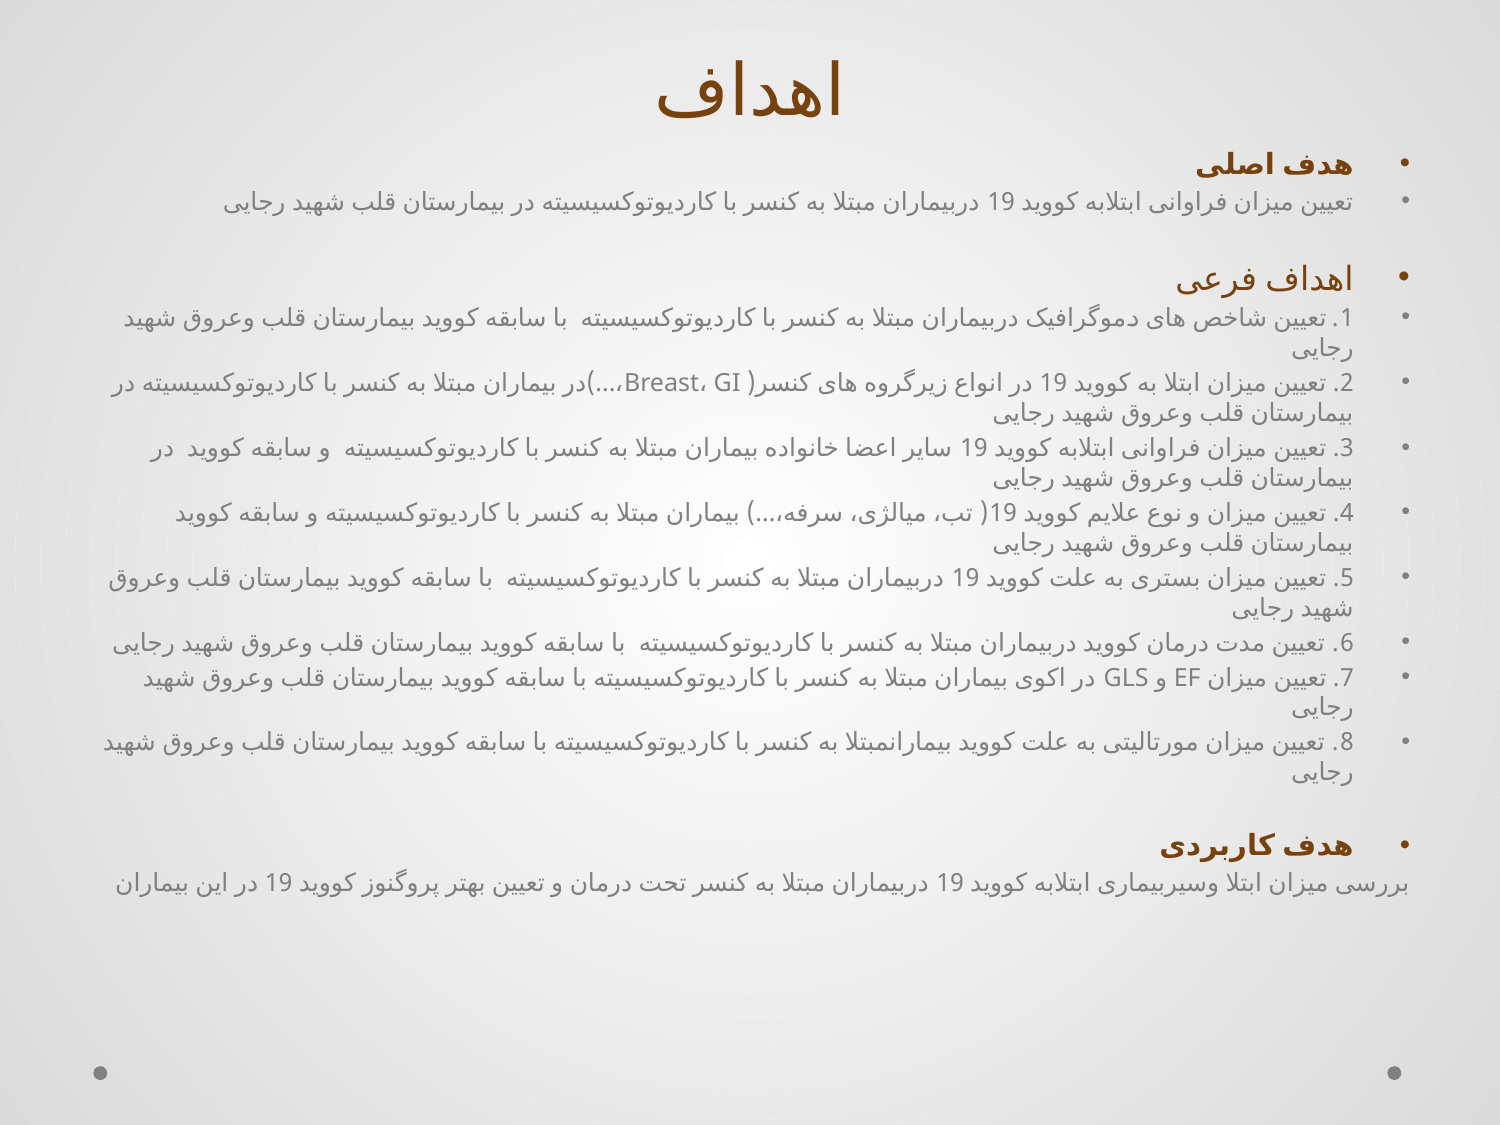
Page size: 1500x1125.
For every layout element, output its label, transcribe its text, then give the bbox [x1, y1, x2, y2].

list هدف اصلی تعیین میزان فراوانی ابتلابه کووید 19 دربیماران مبتلا به کنسر با کاردیوتوکسیسیته در بیمارستان قلب شهید رجایی اهداف فرعی 1. تعیین شاخص های دموگرافیک دربیماران مبتلا به کنسر با کاردیوتوکسیسیته با سابقه کووید بیمارستان قلب وعروق شهید رجایی 2. تعیین میزان ابتلا به کووید 19 در انواع زیرگروه های کنسر( Breast، GI،...)در بیماران مبتلا به کنسر با کاردیوتوکسیسیته در بیمارستان قلب وعروق شهید رجایی 3. تعیین میزان فراوانی ابتلابه کووید 19 سایر اعضا خانواده بیماران مبتلا به کنسر با کاردیوتوکسیسیته و سابقه کووید در بیمارستان قلب وعروق شهید رجایی 4. تعیین میزان و نوع علایم کووید 19( تب، میالژی، سرفه،...) بیماران مبتلا به کنسر با کاردیوتوکسیسیته و سابقه کووید بیمارستان قلب وعروق شهید رجایی 5. تعیین میزان بستری به علت کووید 19 دربیماران مبتلا به کنسر با کاردیوتوکسیسیته با سابقه کووید بیمارستان قلب وعروق شهید رجایی 6. تعیین مدت درمان کووید دربیماران مبتلا به کنسر با کاردیوتوکسیسیته با سابقه کووید بیمارستان قلب وعروق شهید رجایی 7. تعیین میزان EF و GLS در اکوی بیماران مبتلا به کنسر با کاردیوتوکسیسیته با سابقه کووید بیمارستان قلب وعروق شهید رجایی 8. تعیین میزان مورتالیتی به علت کووید بیمارانمبتلا به کنسر با کاردیوتوکسیسیته با سابقه کووید بیمارستان قلب وعروق شهید رجایی هدف کاربردی بررسی میزان ابتلا وسیربیماری ابتلابه کووید 19 دربیماران مبتلا به کنسر تحت درمان و تعیین بهتر پروگنوز کووید 19 در این بیماران [75, 137, 1425, 1005]
title اهداف [75, 45, 1425, 137]
